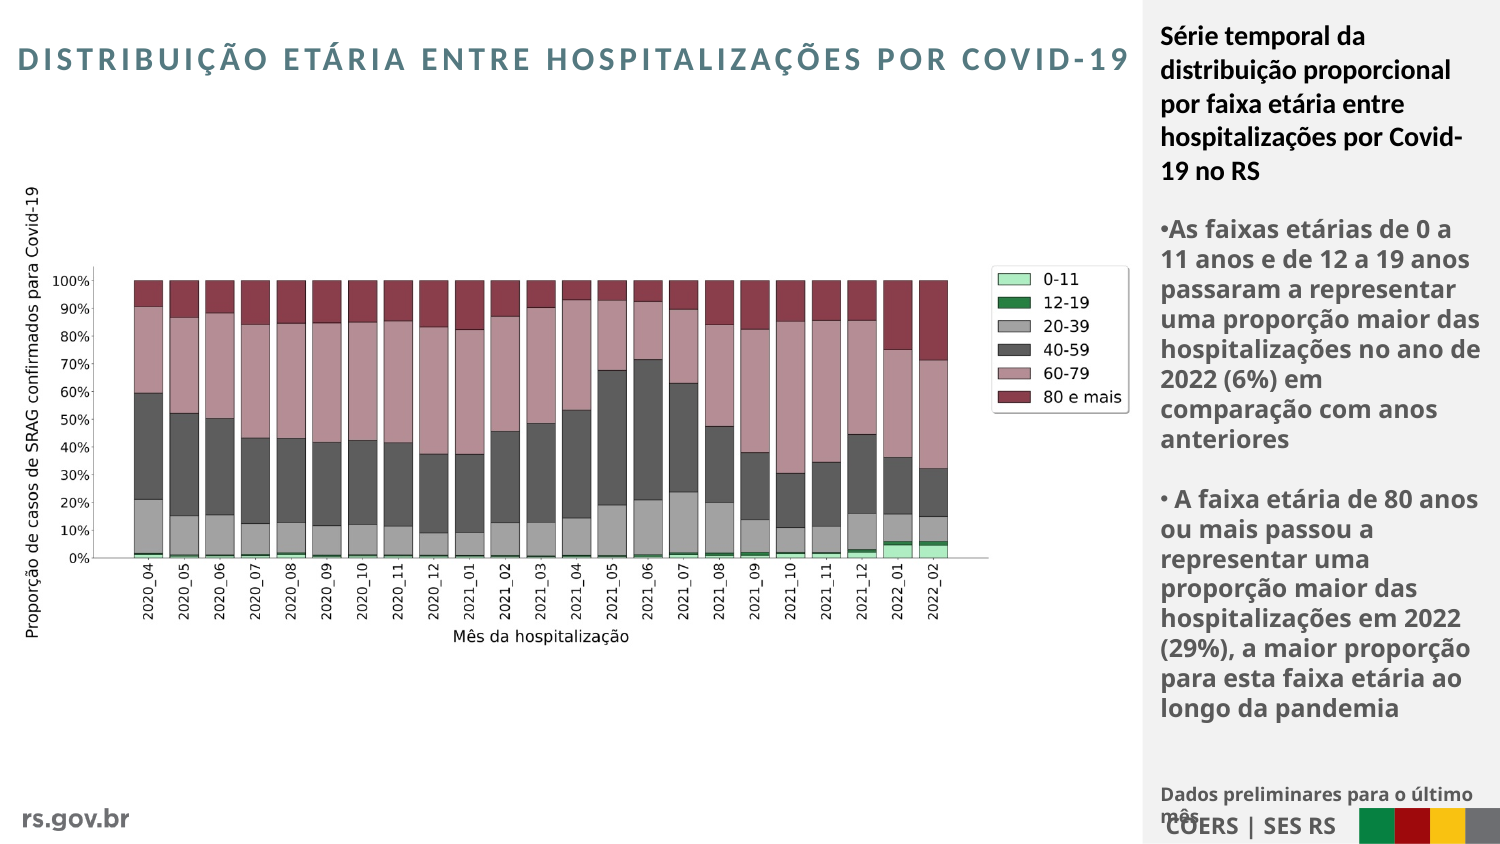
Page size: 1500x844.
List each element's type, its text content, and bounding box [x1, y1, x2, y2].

picture [1359, 808, 1500, 844]
text_box DISTRIBUIÇÃO ETÁRIA ENTRE HOSPITALIZAÇÕES POR COVID-19 [1, 21, 1142, 133]
text_box COERS | SES RS [1142, 804, 1360, 844]
picture [20, 182, 1132, 649]
text_box Série temporal da distribuição proporcional por faixa etária entre hospitalizações por Covid-19 no RS As faixas etárias de 0 a 11 anos e de 12 a 19 anos passaram a representar uma proporção maior das hospitalizações no ano de 2022 (6%) em comparação com anos anteriores A faixa etária de 80 anos ou mais passou a representar uma proporção maior das hospitalizações em 2022 (29%), a maior proporção para esta faixa etária ao longo da pandemia Dados preliminares para o último mês Fonte: SIVEP Gripe, acesso em 10/02/2022 [1142, 0, 1500, 808]
picture [23, 808, 129, 831]
